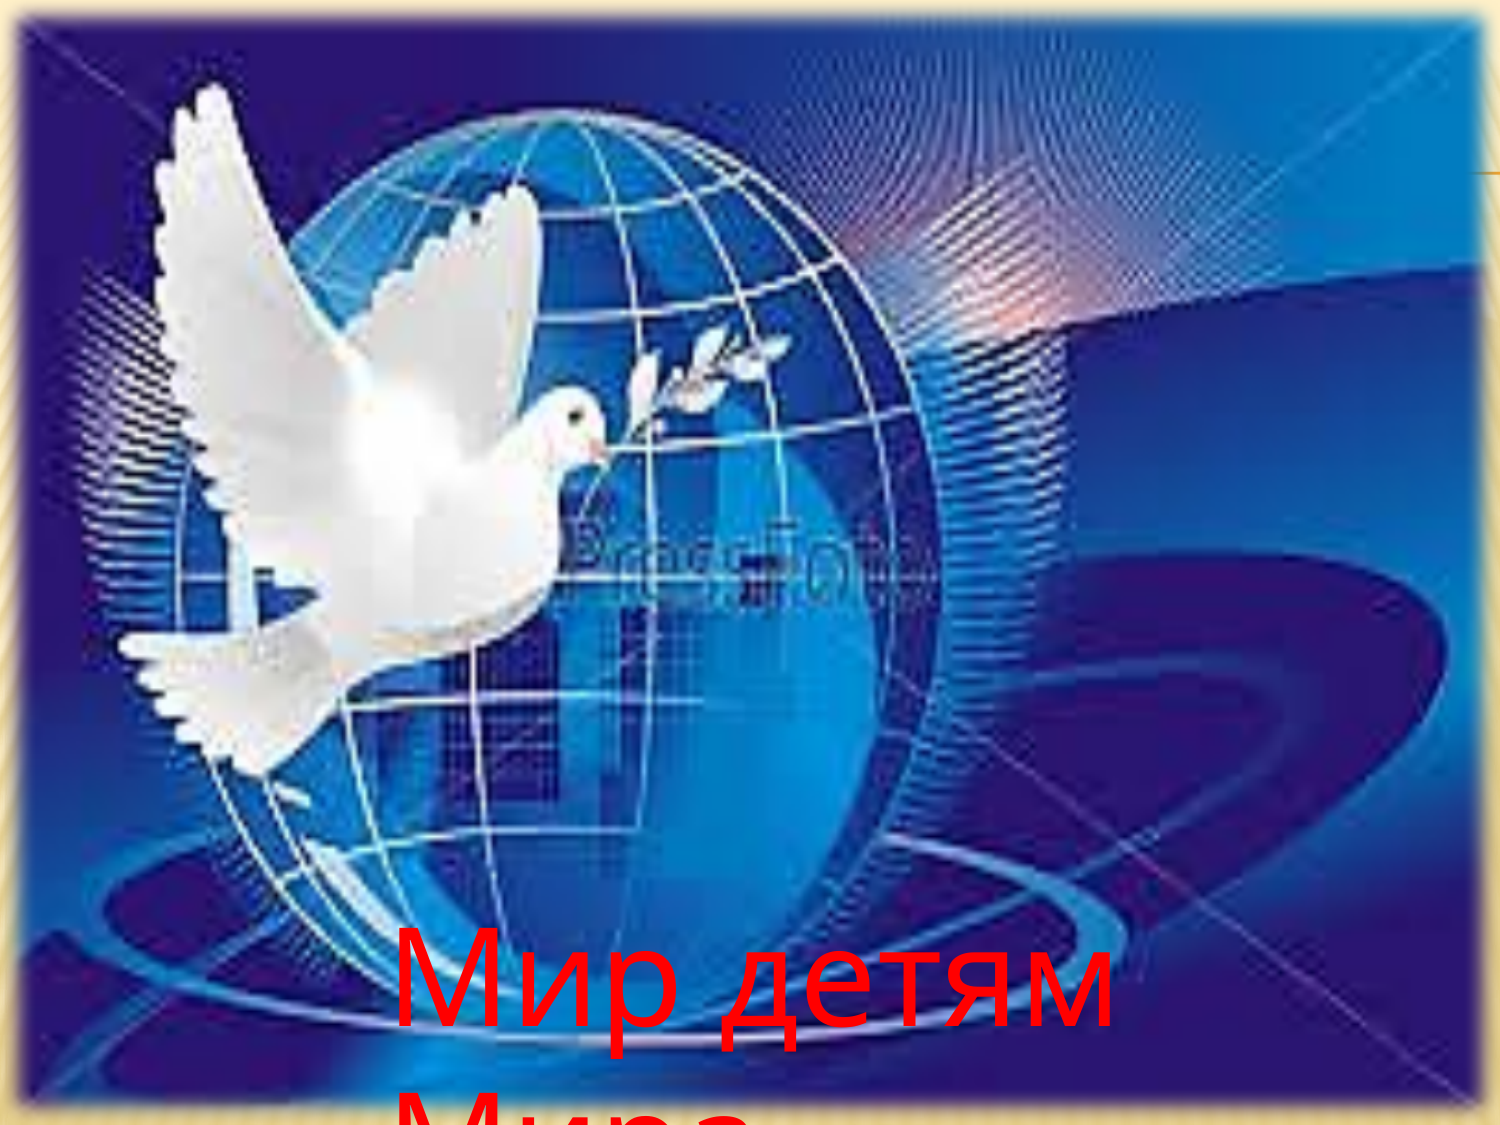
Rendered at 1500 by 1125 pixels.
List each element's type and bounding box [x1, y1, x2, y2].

list [0, 0, 1500, 1125]
